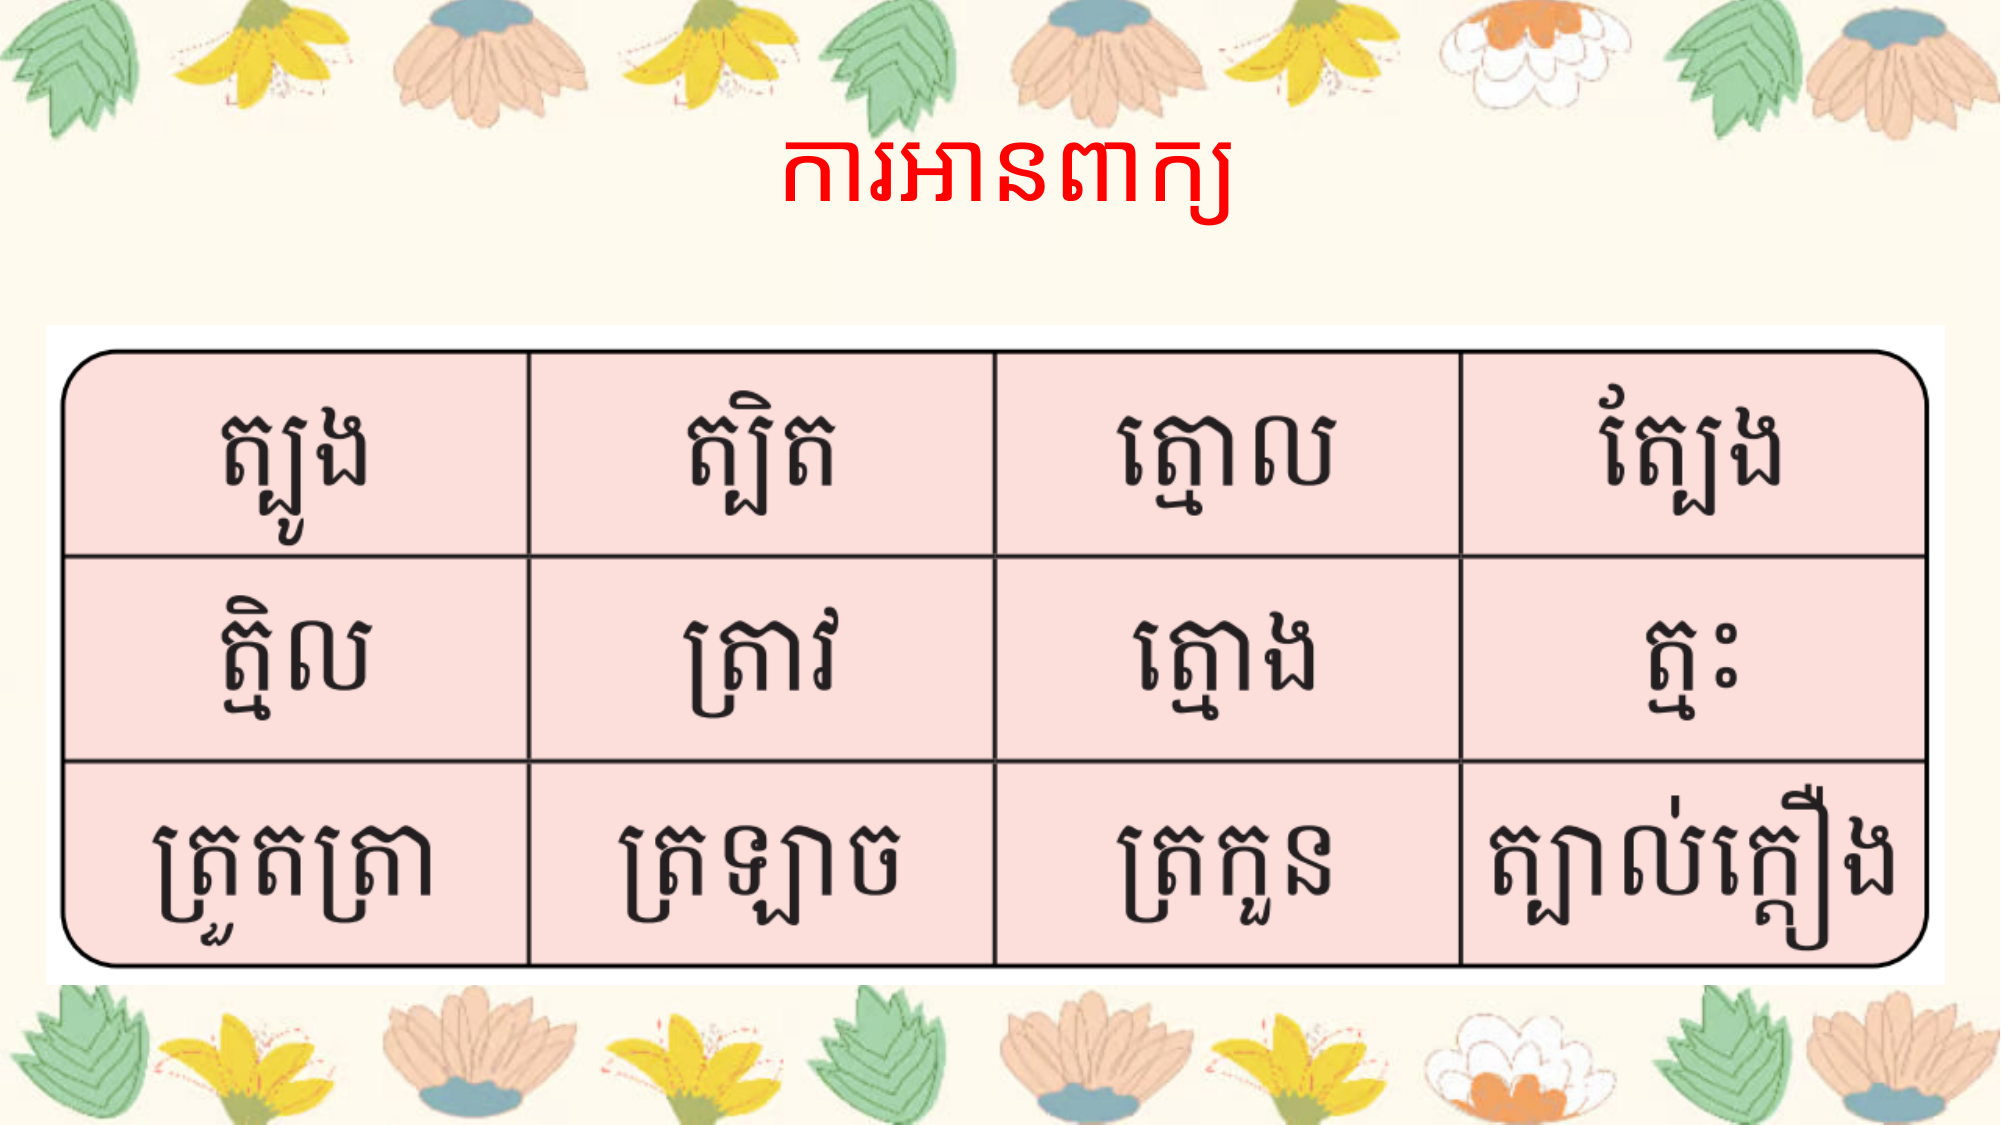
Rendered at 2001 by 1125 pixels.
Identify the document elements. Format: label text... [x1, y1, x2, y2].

text_box ការអានពាក្យ [145, 123, 1871, 215]
picture [0, 0, 2001, 1125]
